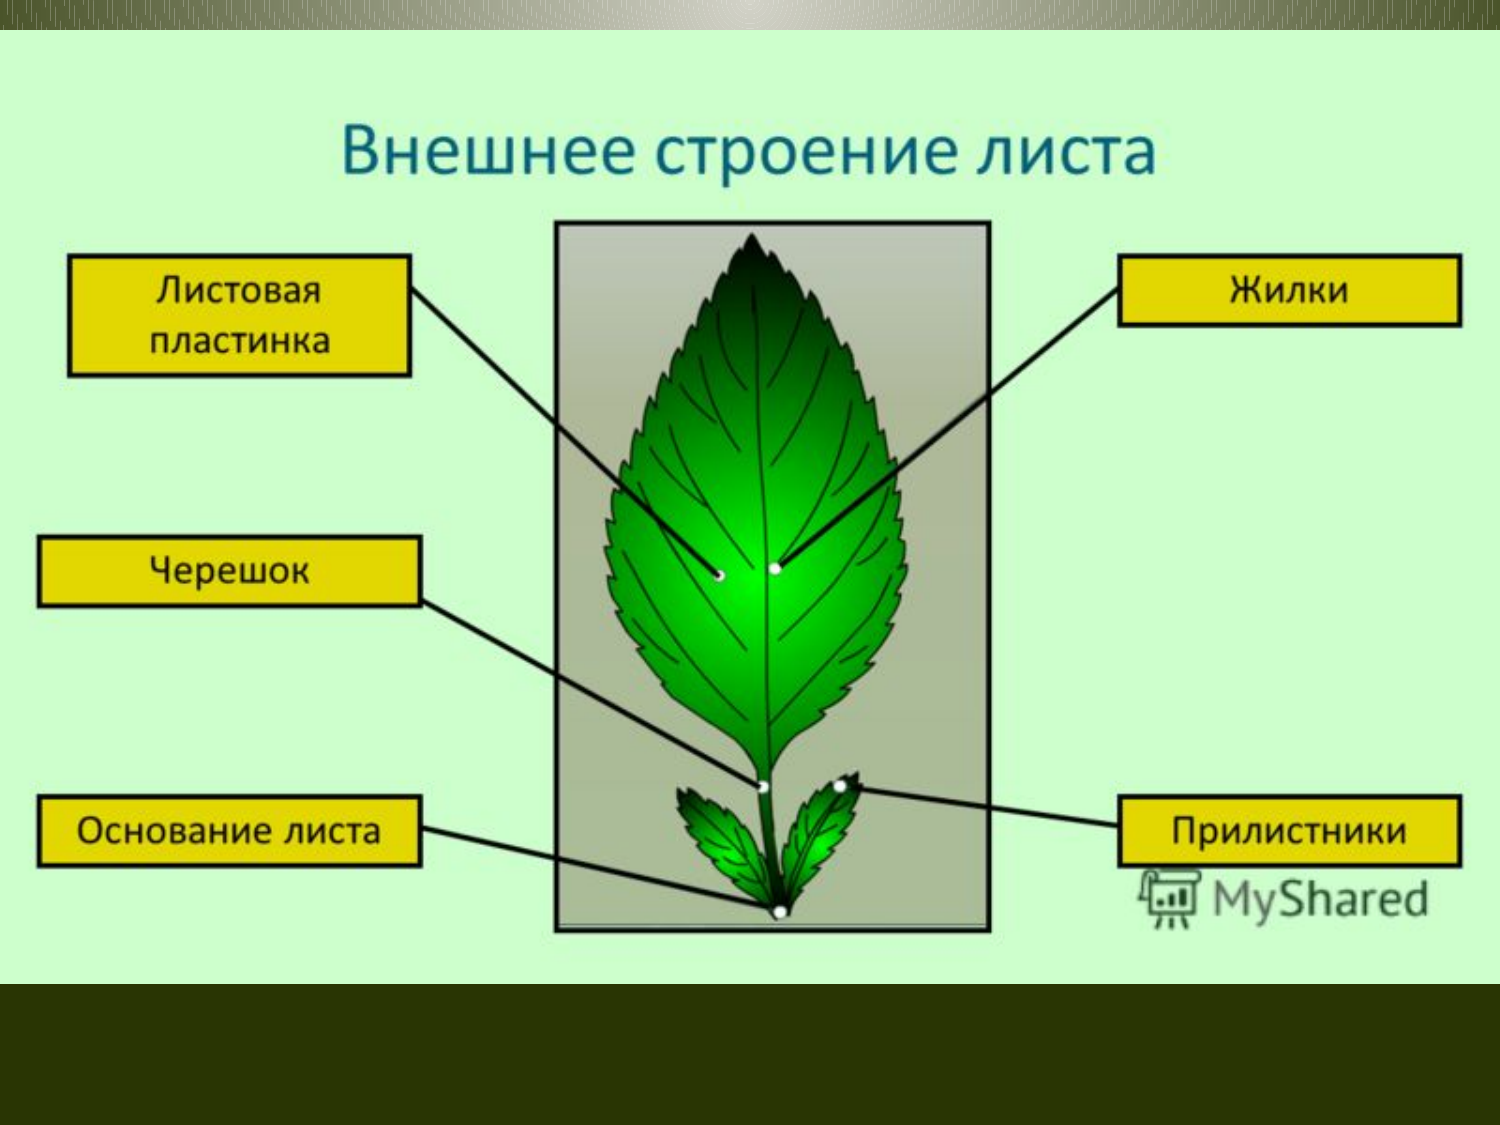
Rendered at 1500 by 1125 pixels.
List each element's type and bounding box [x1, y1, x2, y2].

list [0, 30, 1500, 984]
